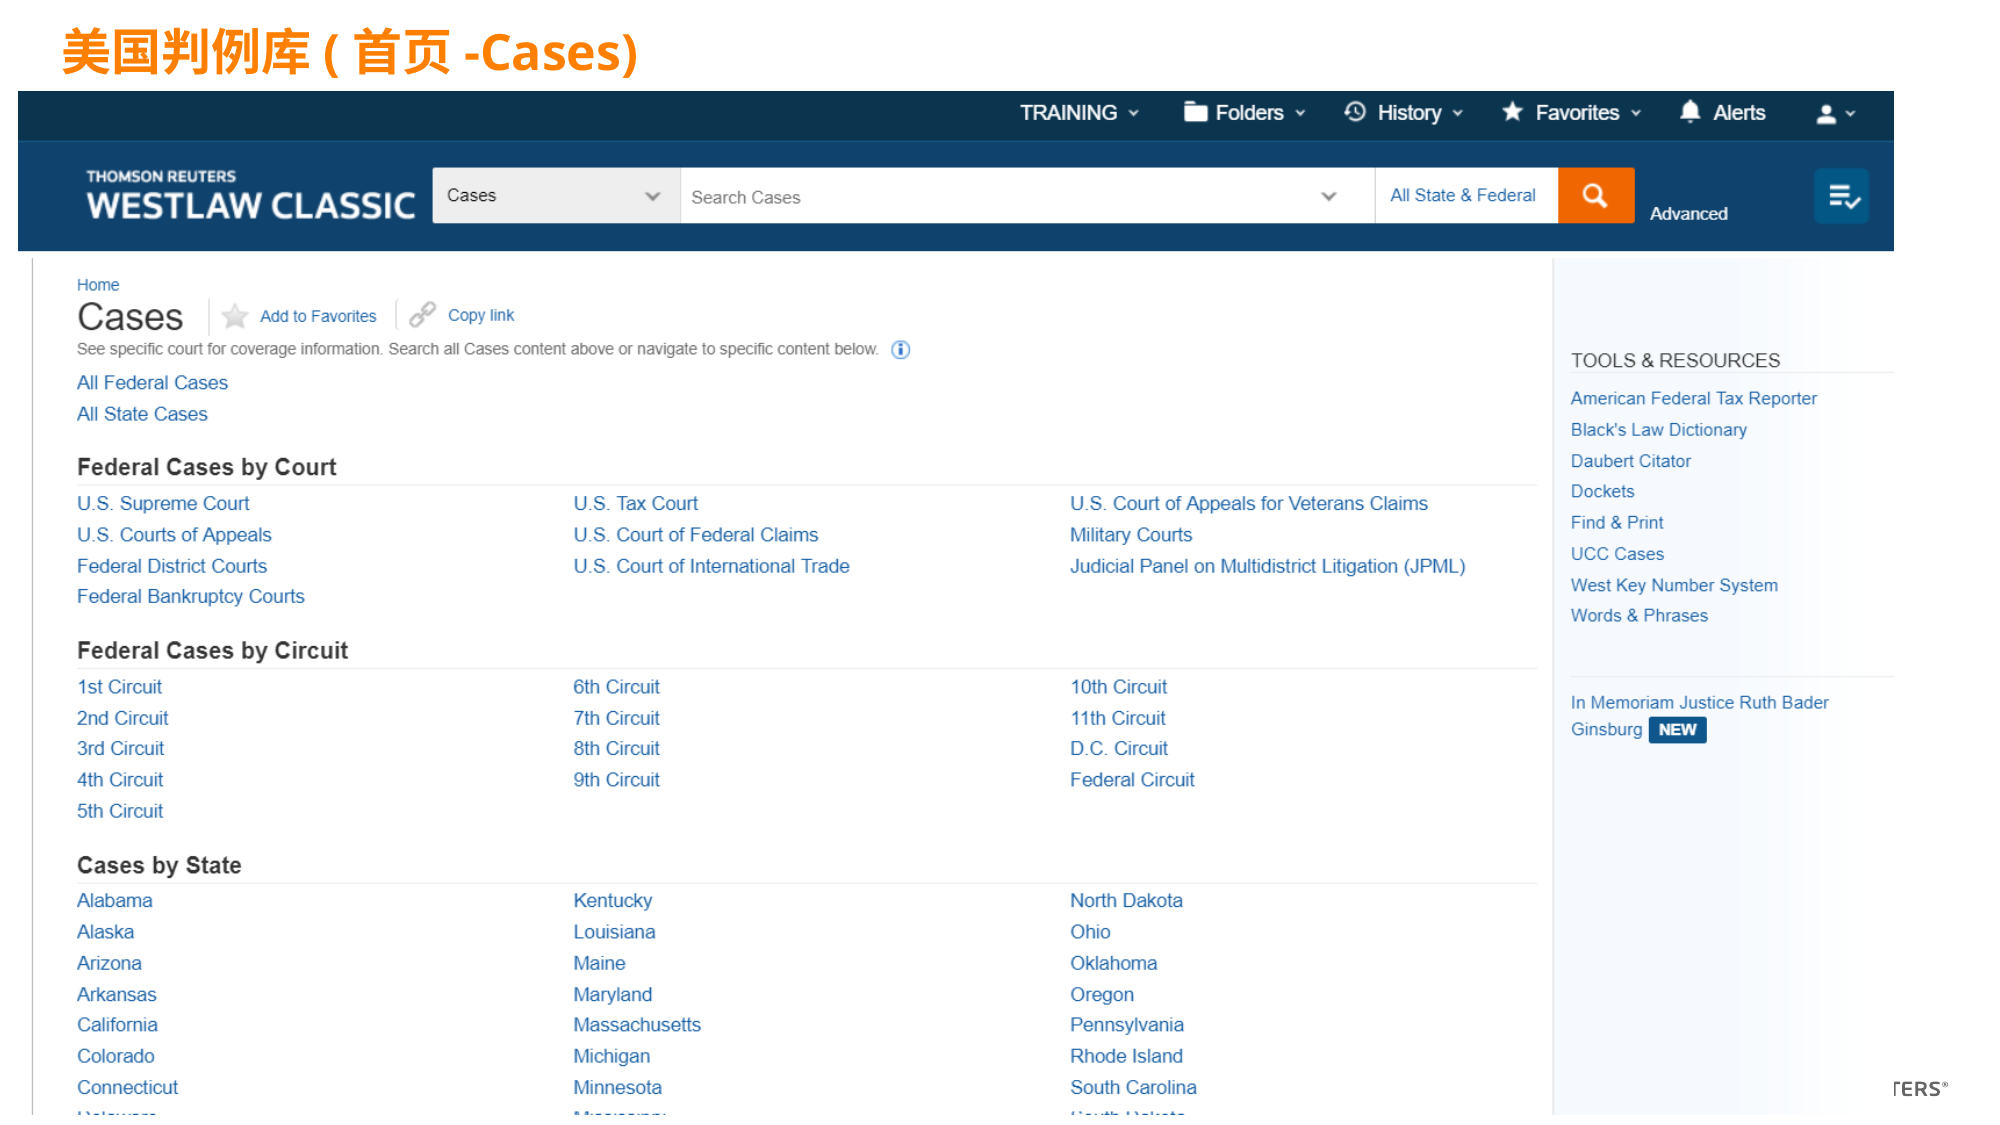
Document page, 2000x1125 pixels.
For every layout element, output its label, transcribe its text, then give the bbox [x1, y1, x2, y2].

picture [18, 90, 1894, 1116]
title 美国判例库(首页-Cases) [61, 20, 1750, 88]
